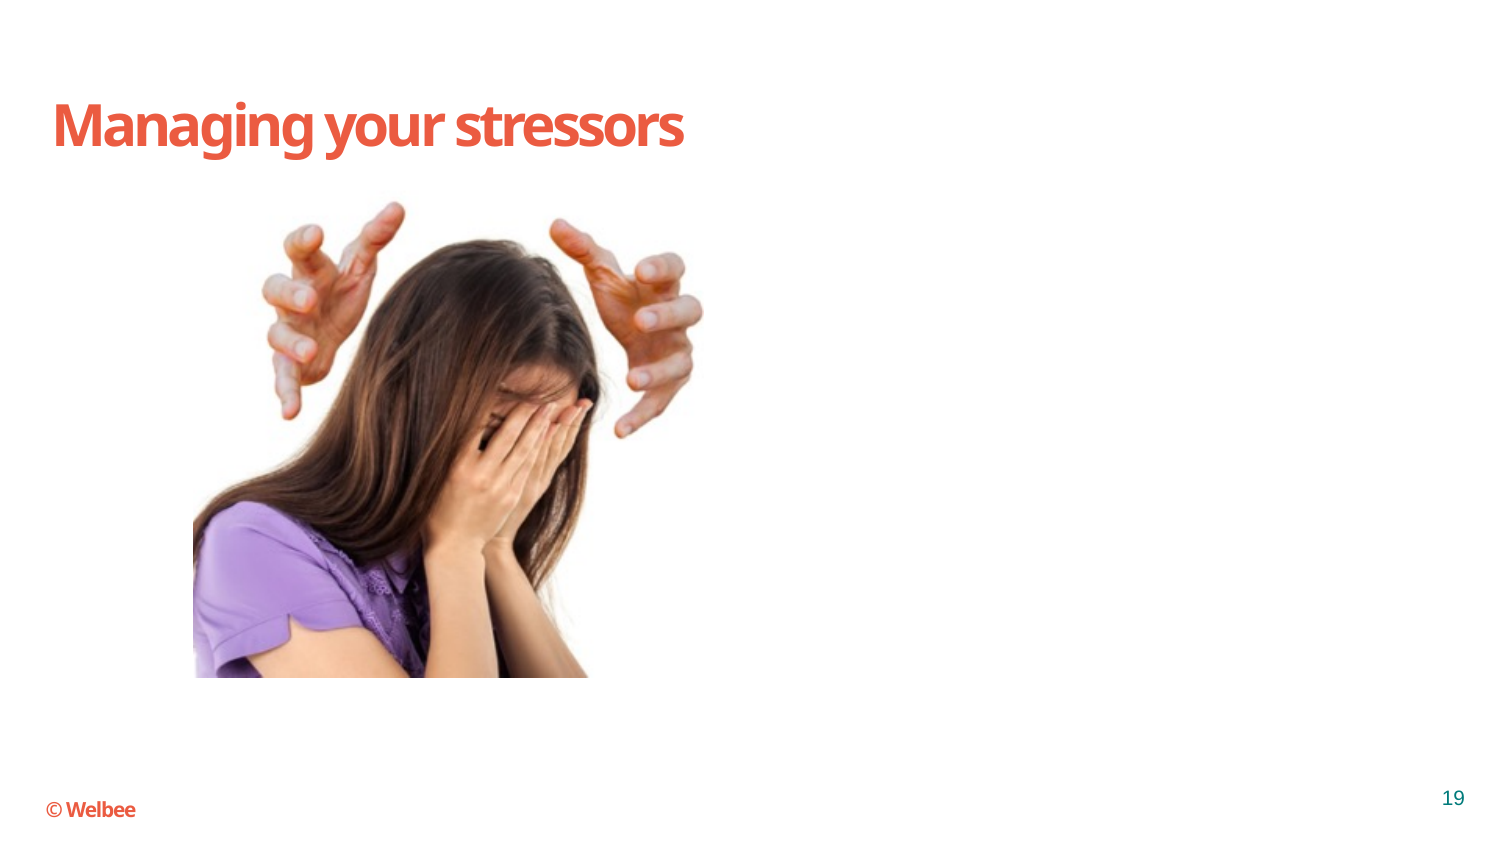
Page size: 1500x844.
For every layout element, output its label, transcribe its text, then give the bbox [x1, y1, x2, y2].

slide_number 19 [1389, 764, 1480, 830]
picture [192, 166, 705, 679]
title Managing your stressors [51, 72, 1449, 167]
